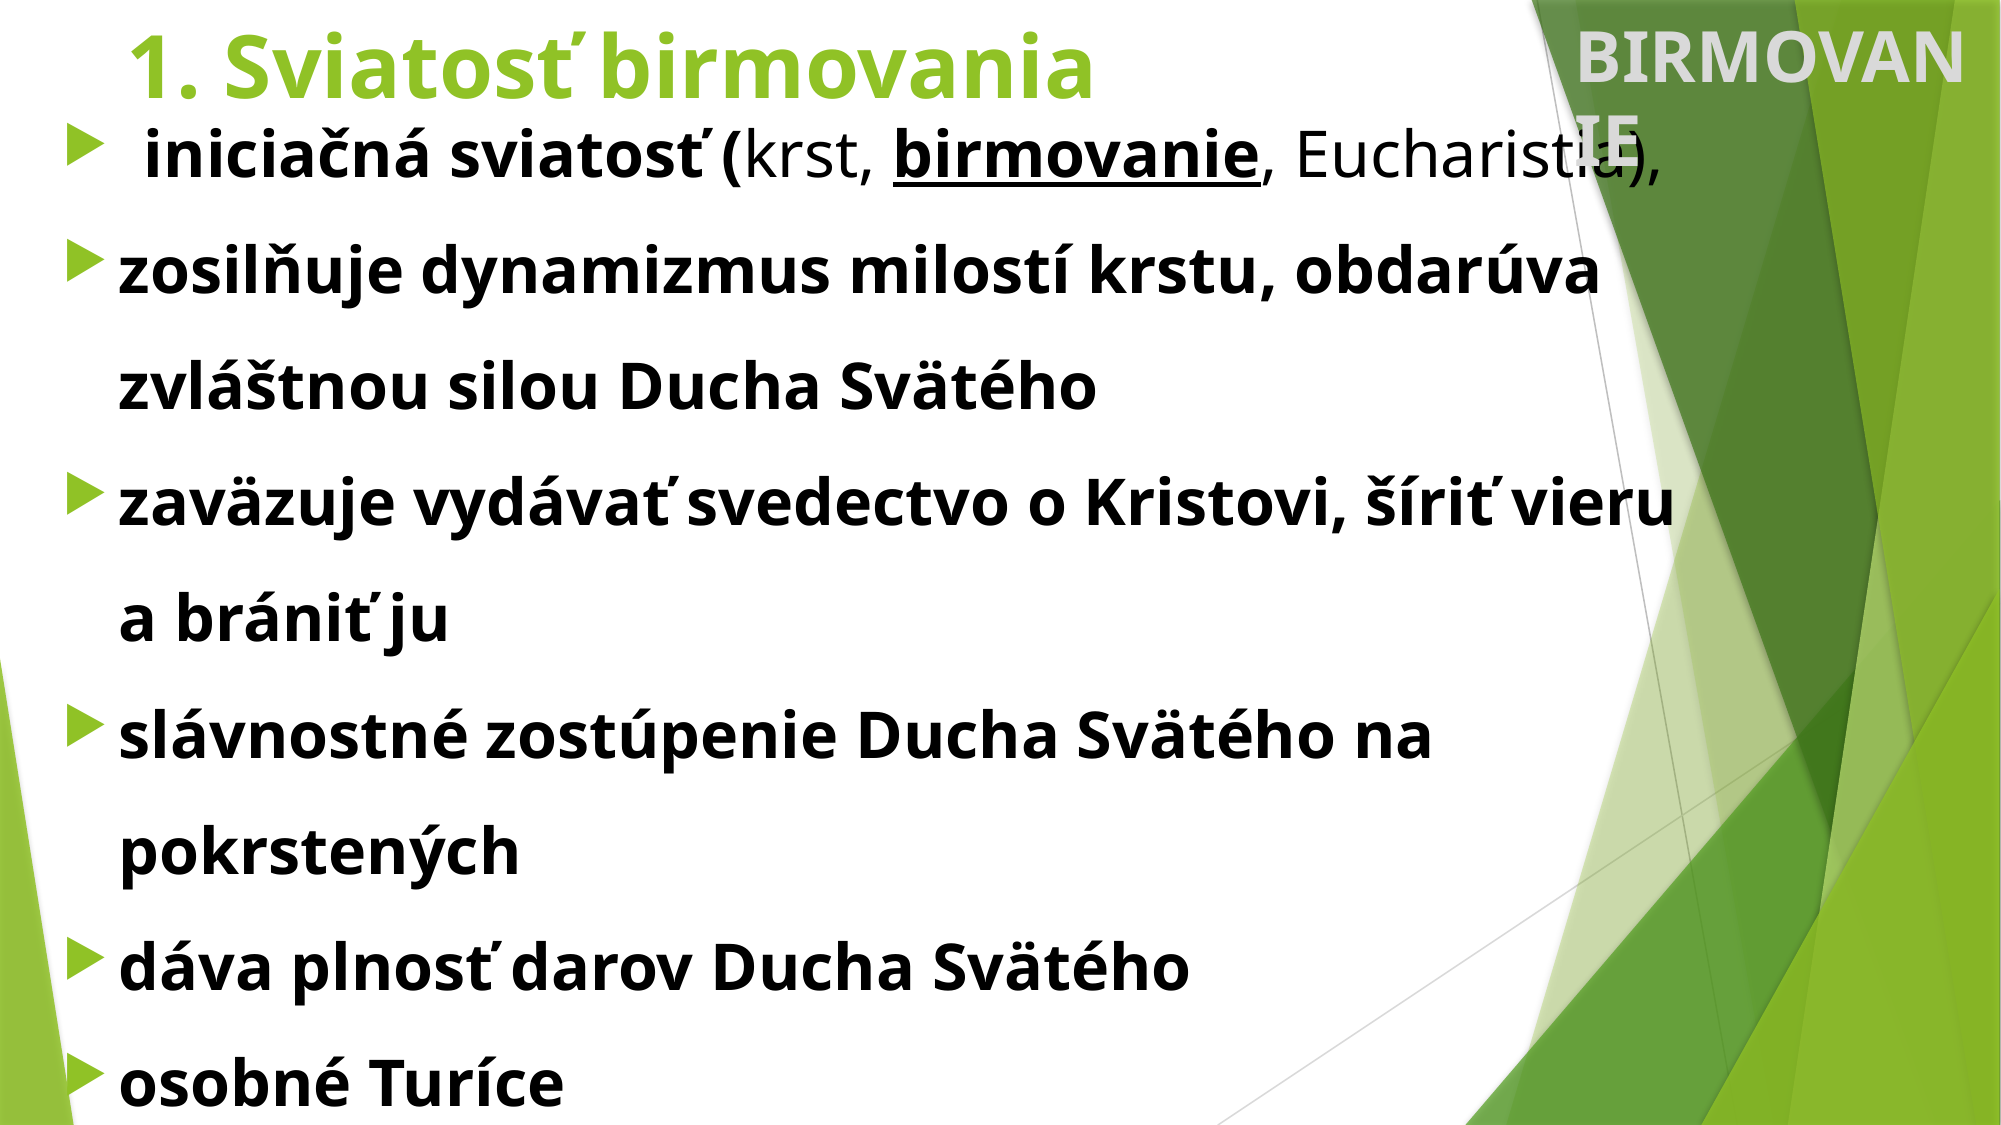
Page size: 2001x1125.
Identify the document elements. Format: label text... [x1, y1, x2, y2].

list iniciačná sviatosť (krst, birmovanie, Eucharistia), zosilňuje dynamizmus milostí krstu, obdarúva zvláštnou silou Ducha Svätého zaväzuje vydávať svedectvo o Kristovi, šíriť vieru a brániť ju slávnostné zostúpenie Ducha Svätého na pokrstených dáva plnosť darov Ducha Svätého osobné Turíce [47, 104, 1746, 1084]
title 1. Sviatosť birmovania [111, 3, 1522, 104]
text_box BIRMOVANIE [1559, 3, 2000, 189]
